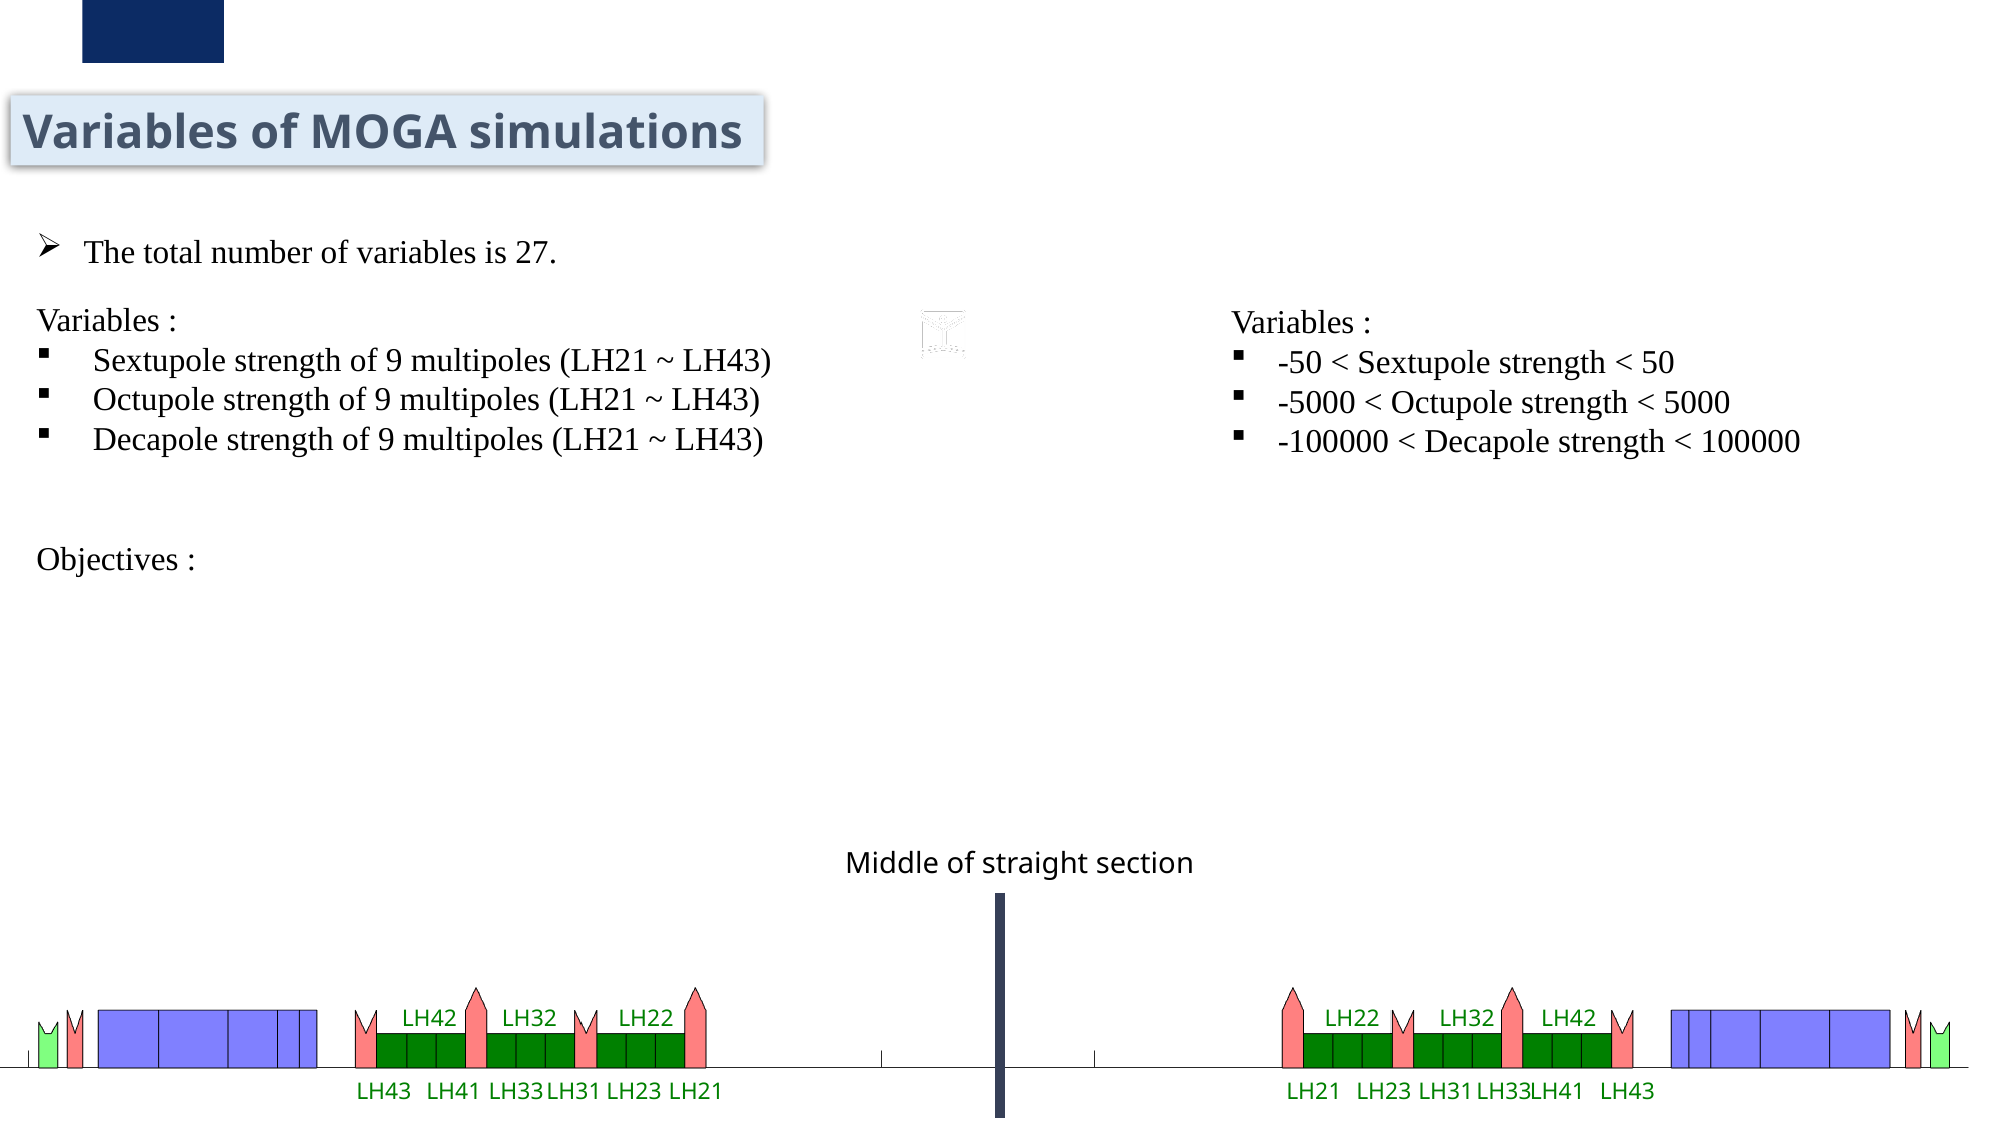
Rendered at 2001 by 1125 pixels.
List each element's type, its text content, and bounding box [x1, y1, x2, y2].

text_box LH43 [341, 1070, 433, 1112]
text_box LH23 [623, 1070, 683, 1112]
text_box LH23 [1363, 1070, 1403, 1112]
text_box Variables : -50 < Sextupole strength < 50 -5000 < Octupole strength < 5000 -100000 < Decapole strength < 100000 [1216, 292, 1978, 467]
text_box [82, 0, 224, 63]
text_box LH41 [1515, 1070, 1607, 1112]
text_box LH41 [433, 1070, 503, 1112]
text_box LH43 [1607, 1070, 1677, 1112]
picture [919, 309, 966, 359]
text_box LH33 [503, 1070, 566, 1112]
text_box LH31 [566, 1070, 623, 1112]
text_box LH21 [683, 1070, 746, 1112]
text_box LH21 [1271, 1070, 1363, 1112]
text_box The total number of variables is 27. [21, 216, 1044, 323]
text_box Variables of MOGA simulations [10, 95, 764, 166]
picture [0, 836, 2000, 1070]
text_box LH33 [1495, 1070, 1515, 1112]
text_box LH31 [1403, 1070, 1495, 1112]
